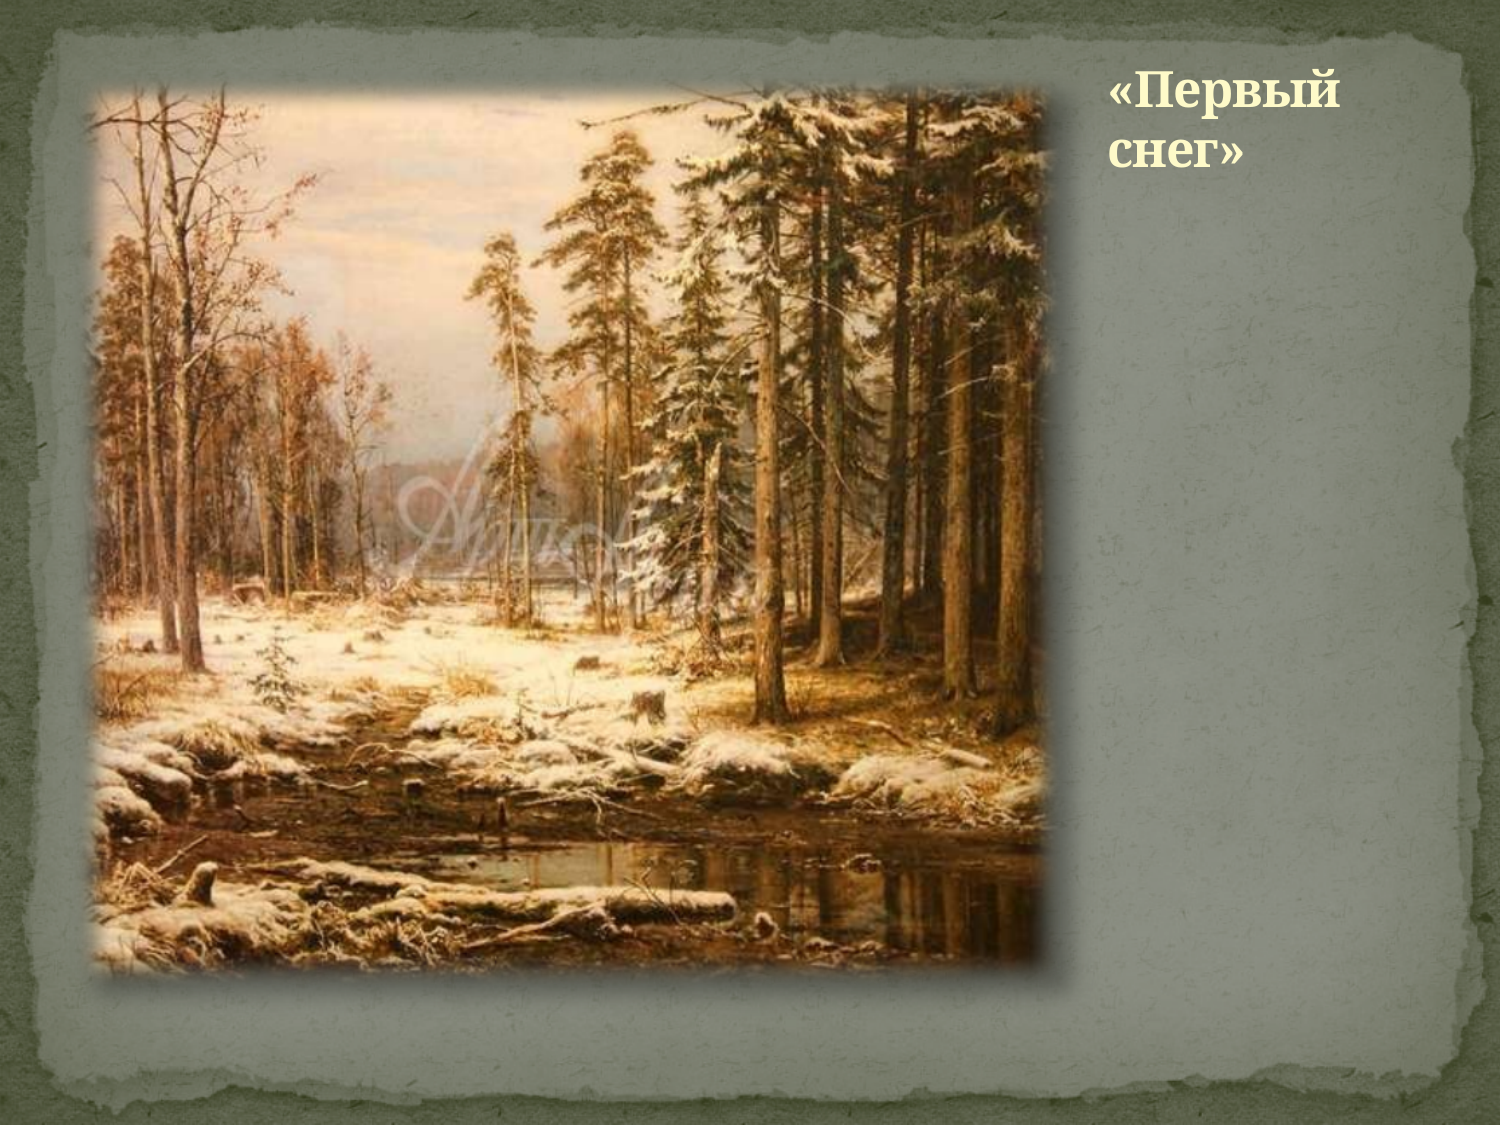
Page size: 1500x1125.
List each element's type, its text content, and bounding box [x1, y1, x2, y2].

picture [75, 75, 1061, 986]
title «Первый снег» [1092, 0, 1431, 185]
